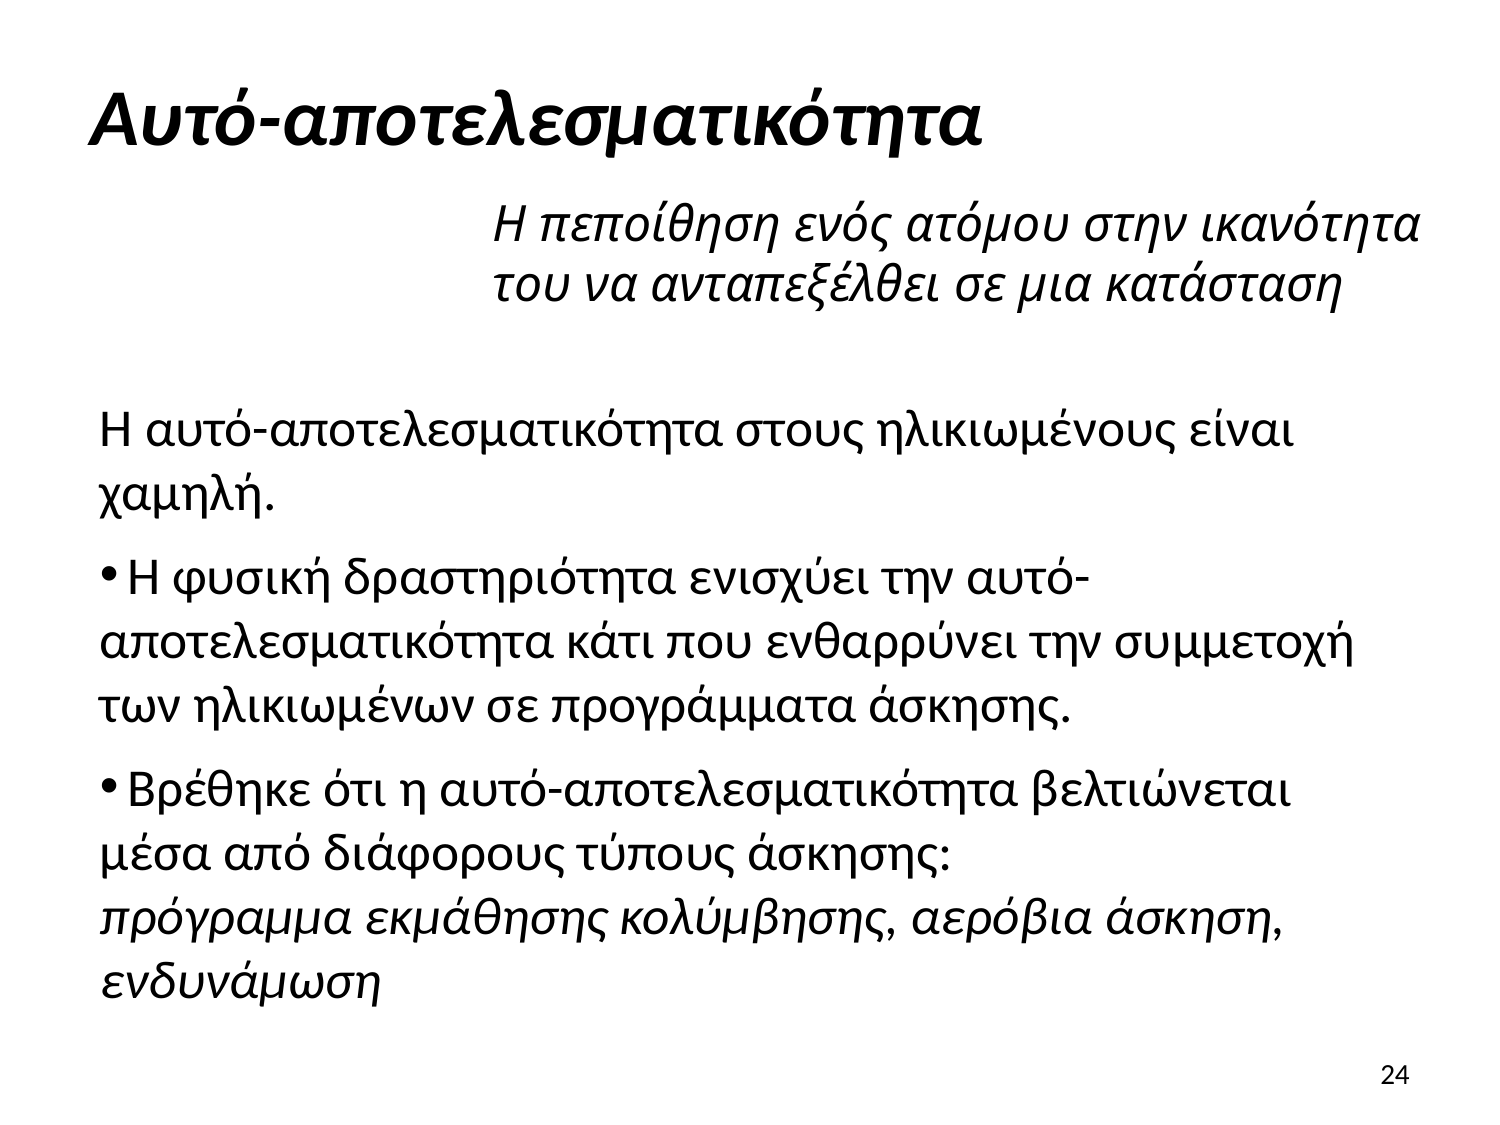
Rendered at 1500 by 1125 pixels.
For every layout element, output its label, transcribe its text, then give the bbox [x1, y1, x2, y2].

title Αυτό-αποτελεσματικότητα [75, 19, 1081, 207]
list Η αυτό-αποτελεσματικότητα στους ηλικιωμένους είναι χαμηλή. Η φυσική δραστηριότητα ενισχύει την αυτό-αποτελεσματικότητα κάτι που ενθαρρύνει την συμμετοχή των ηλικιωμένων σε προγράμματα άσκησης. Βρέθηκε ότι η αυτό-αποτελεσματικότητα βελτιώνεται μέσα από διάφορους τύπους άσκησης: πρόγραμμα εκμάθησης κολύμβησης, αερόβια άσκηση, ενδυνάμωση [85, 385, 1436, 1024]
text_box Η πεποίθηση ενός ατόμου στην ικανότητα του να ανταπεξέλθει σε μια κατάσταση [478, 184, 1453, 320]
slide_number 24 [1074, 1042, 1425, 1103]
